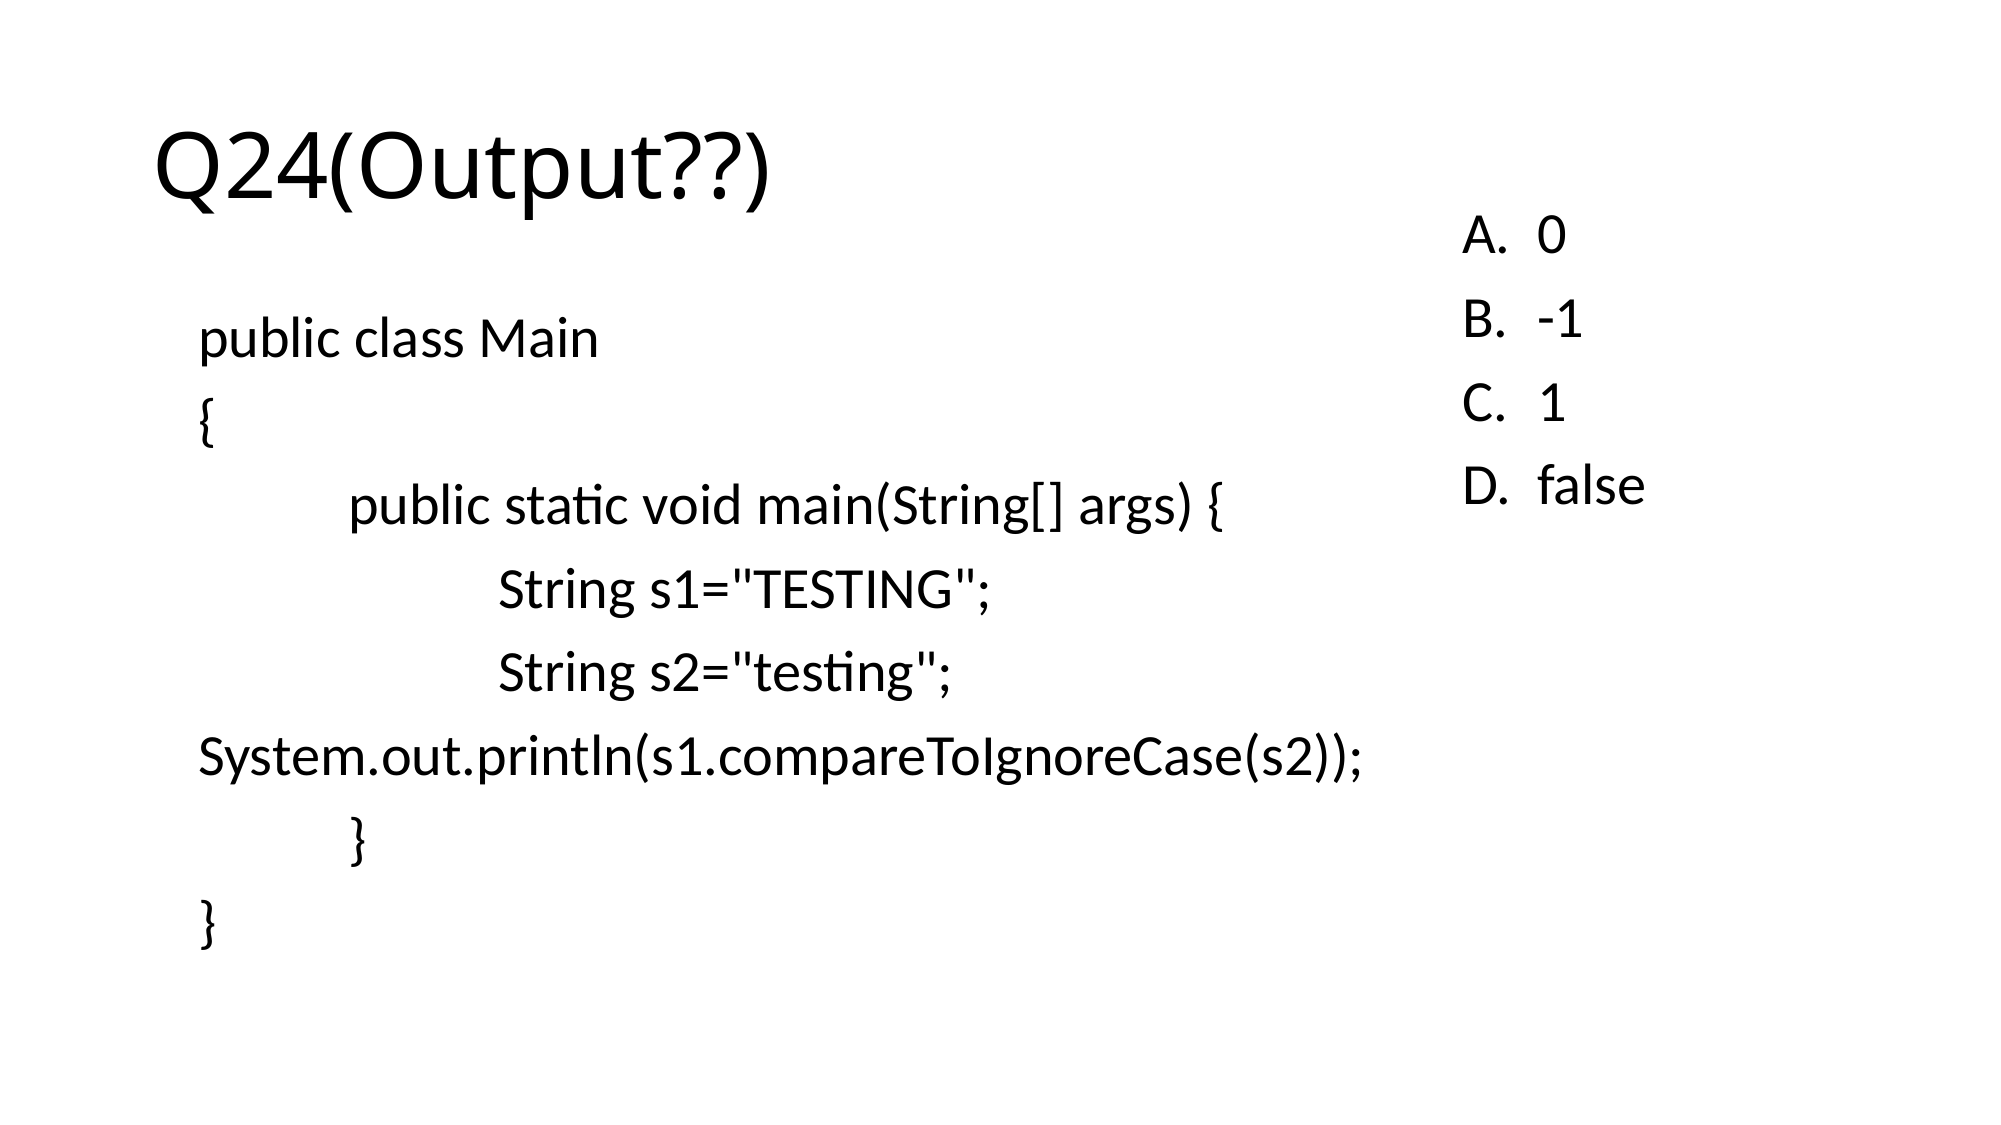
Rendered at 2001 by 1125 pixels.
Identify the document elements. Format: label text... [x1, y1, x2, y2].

title Q24(Output??) [137, 59, 1863, 278]
list public class Main { public static void main(String[] args) { String s1="TESTING"; String s2="testing"; System.out.println(s1.compareToIgnoreCase(s2)); } } [183, 299, 1447, 1014]
list 0 -1 1 false [1447, 195, 1969, 910]
